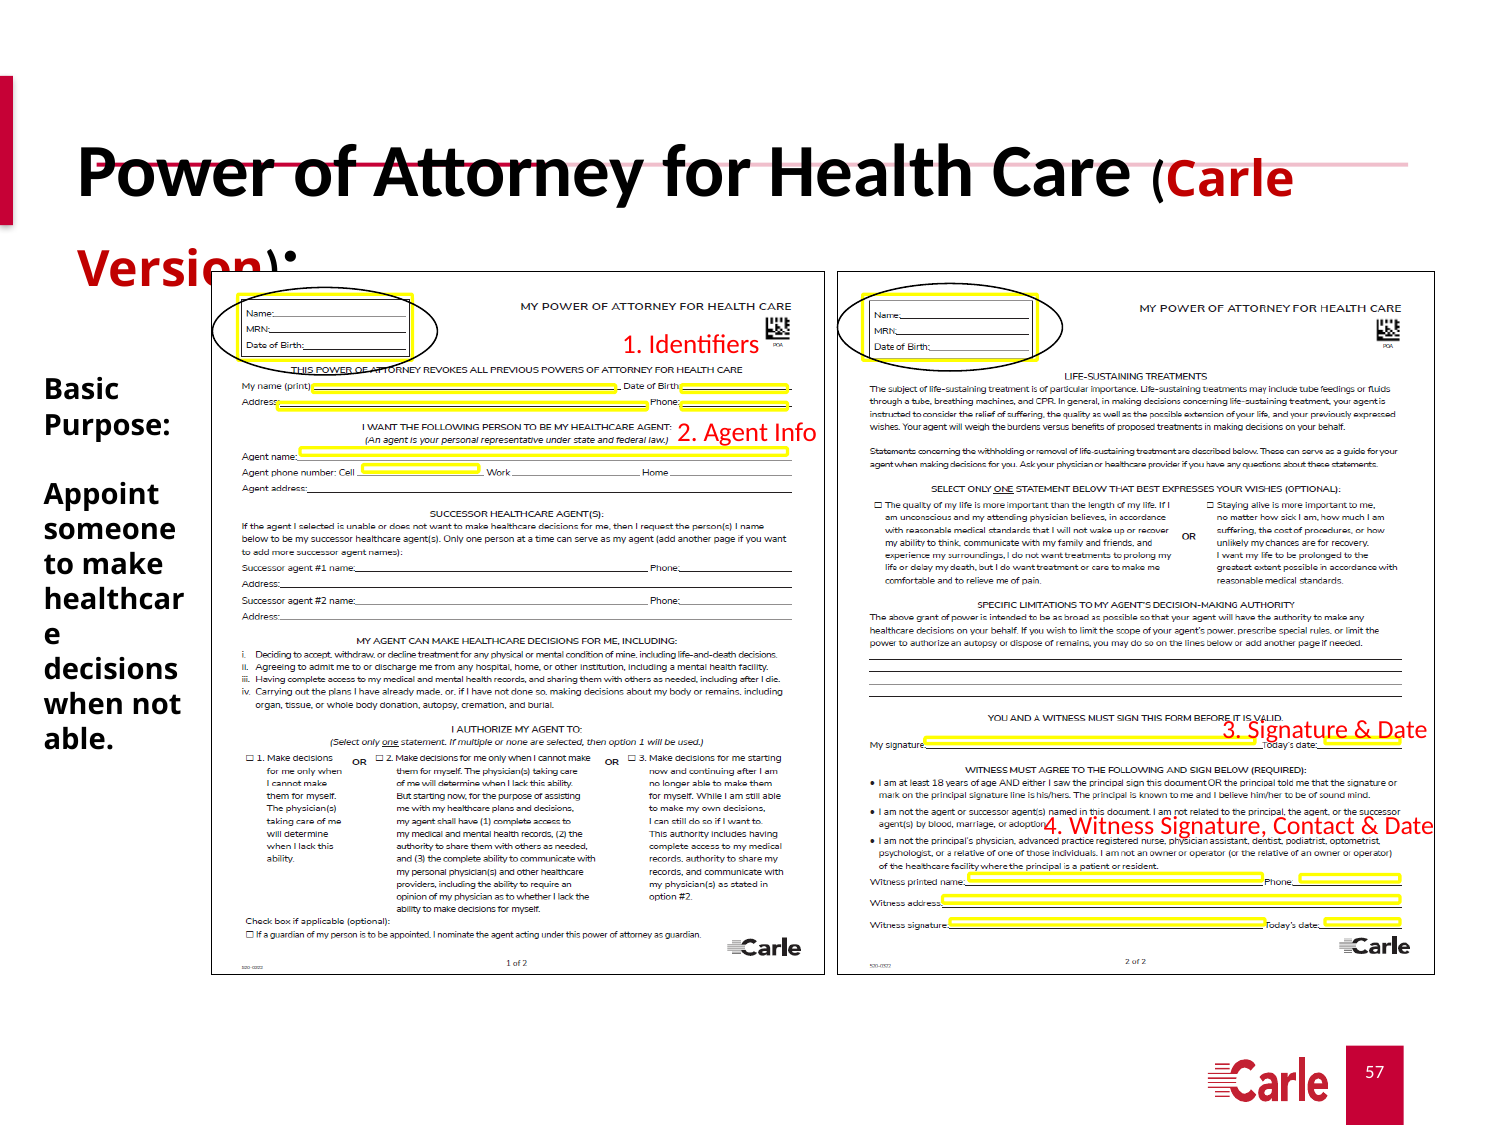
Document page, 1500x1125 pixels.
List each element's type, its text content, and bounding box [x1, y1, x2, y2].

picture [210, 271, 826, 976]
title Power of Attorney for Health Care (Carle Version): [62, 149, 1500, 272]
text_box Basic Purpose: Appoint someone to make healthcare decisions when not able. [43, 370, 190, 756]
picture [837, 271, 1435, 976]
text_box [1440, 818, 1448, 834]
